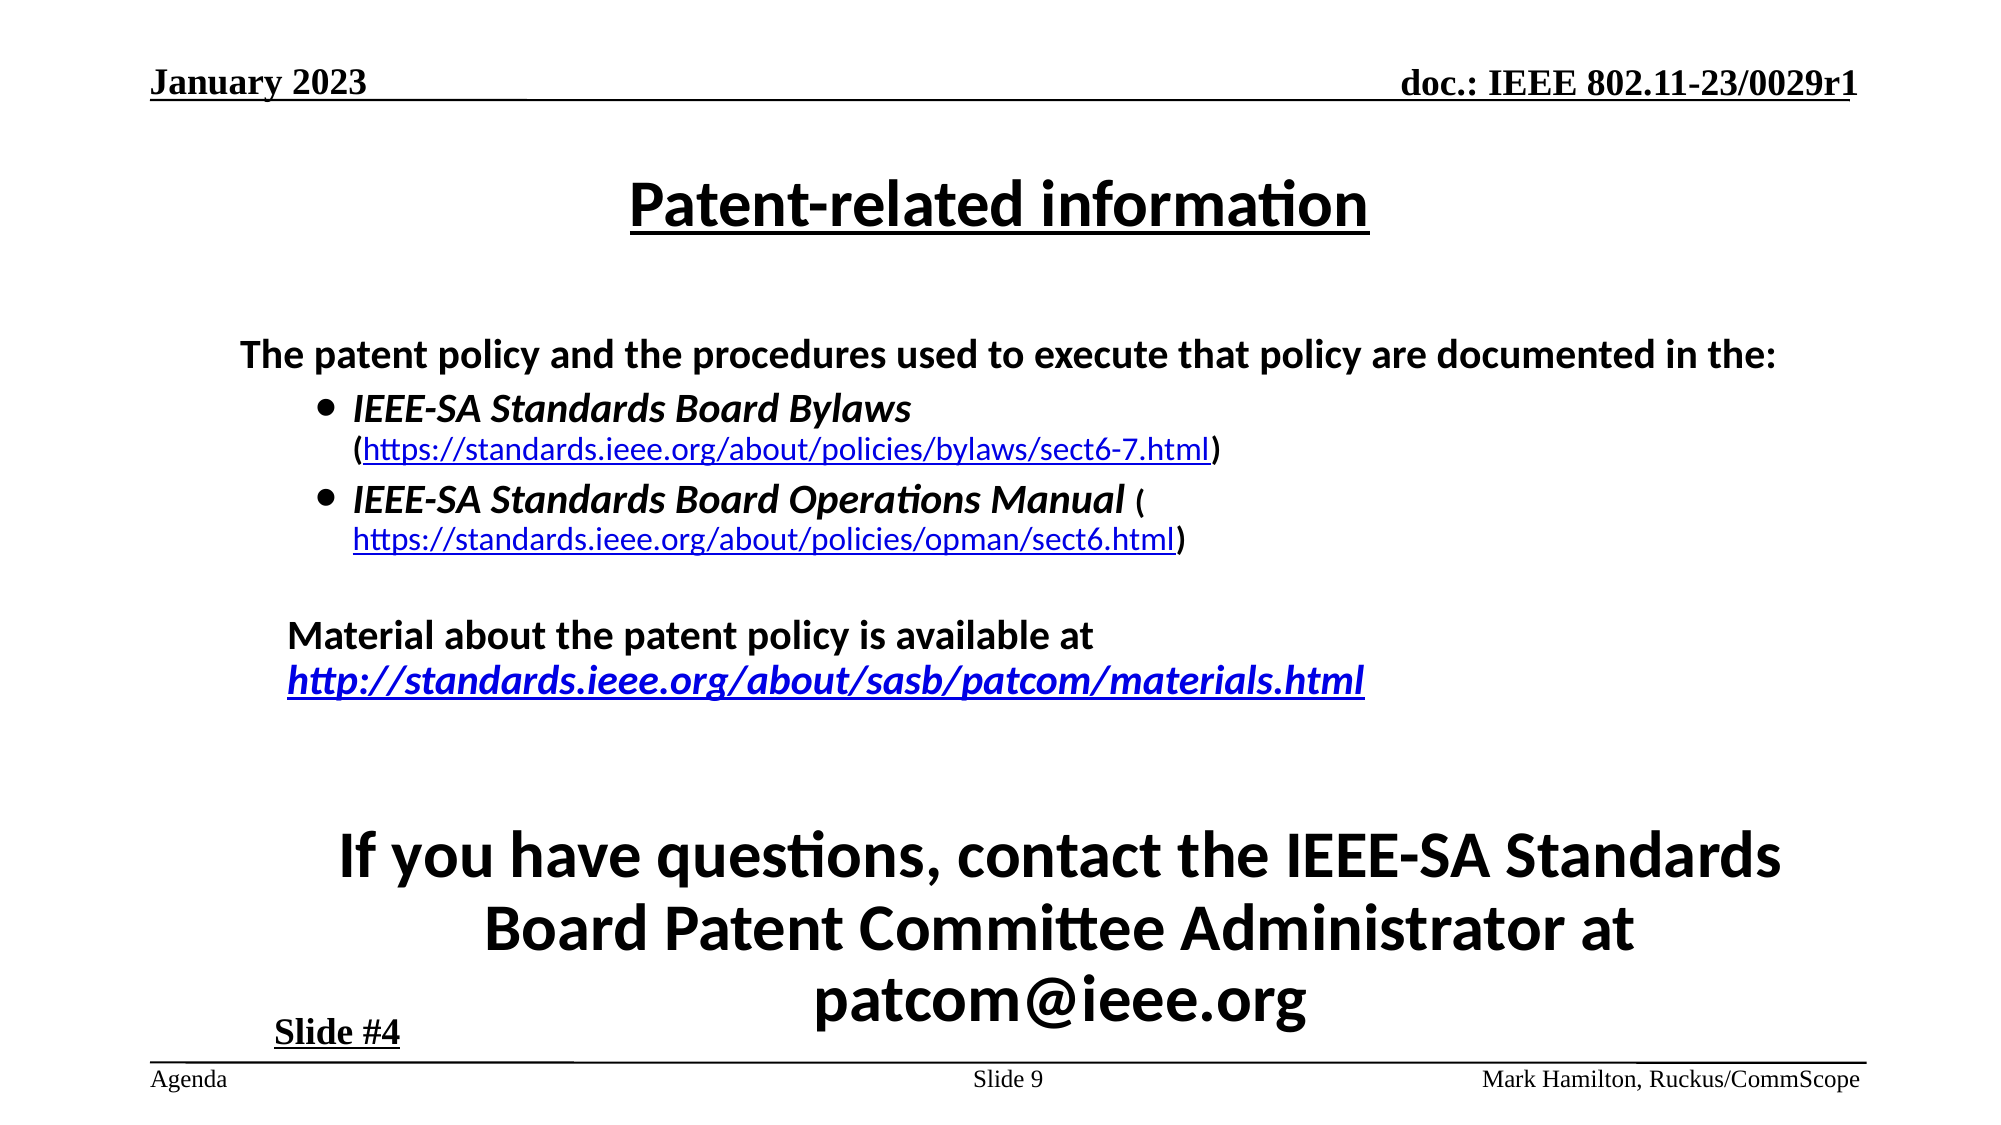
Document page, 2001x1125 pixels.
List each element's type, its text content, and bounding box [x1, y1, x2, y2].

text_box Slide #4 [259, 999, 416, 1060]
list The patent policy and the procedures used to execute that policy are documented in the: IEEE-SA Standards Board Bylaws (https://standards.ieee.org/about/policies/bylaws/sect6-7.html) IEEE-SA Standards Board Operations Manual (https://standards.ieee.org/about/policies/opman/sect6.html) Material about the patent policy is available at http://standards.ieee.org/about/sasb/patcom/materials.html If you have questions, contact the IEEE-SA Standards Board Patent Committee Administrator at patcom@ieee.org [149, 324, 1850, 1000]
text_box [337, 99, 1688, 225]
title Patent-related information [149, 112, 1850, 288]
slide_number Slide 9 [950, 1061, 1067, 1123]
